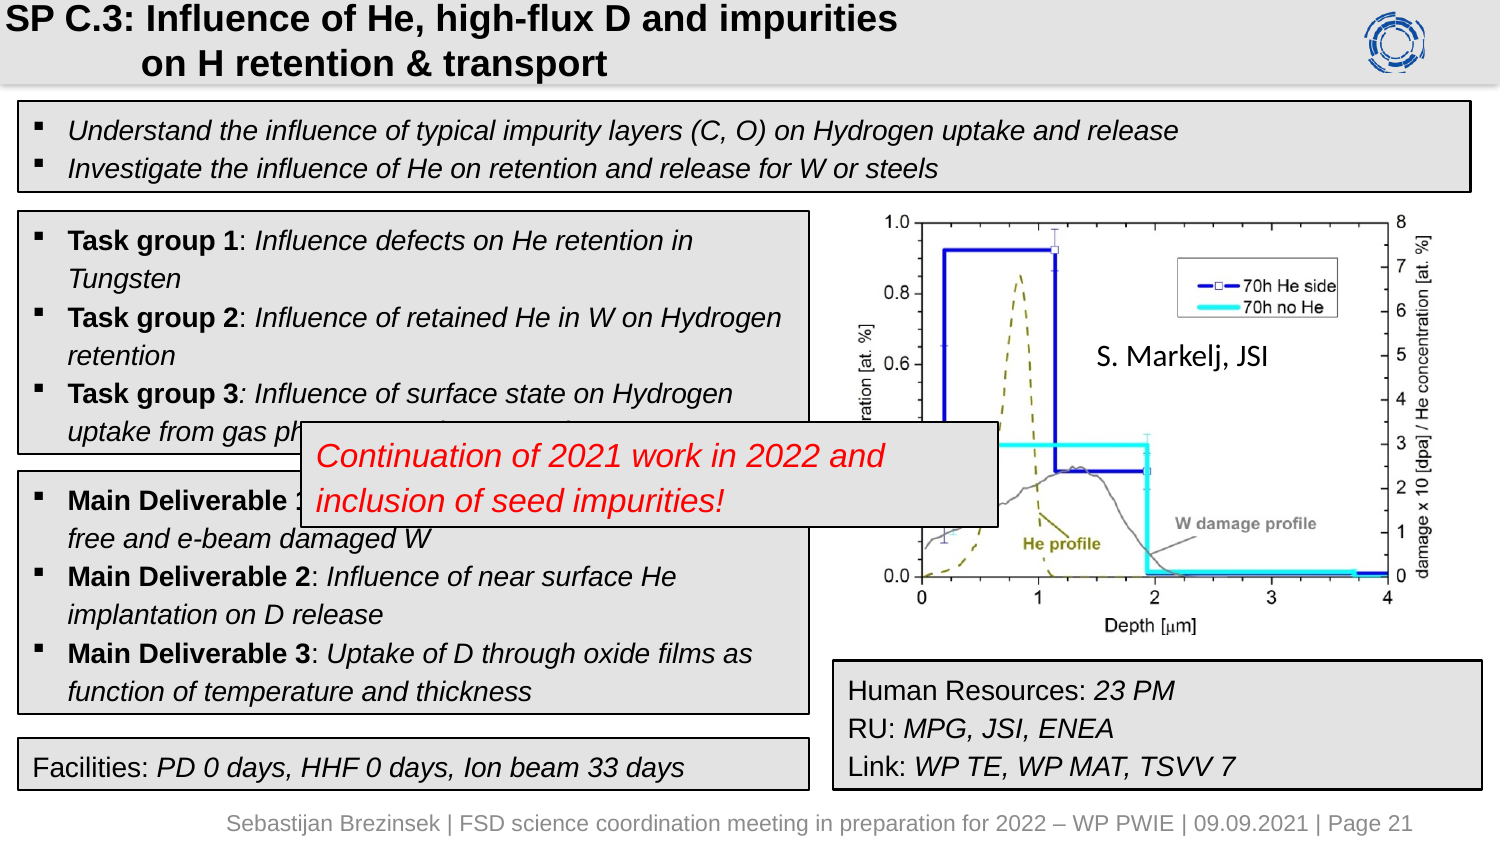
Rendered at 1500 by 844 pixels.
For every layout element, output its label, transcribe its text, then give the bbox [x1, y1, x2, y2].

picture [819, 209, 1467, 635]
text_box Task group 1: Influence defects on He retention in Tungsten Task group 2: Influence of retained He in W on Hydrogen retention Task group 3: Influence of surface state on Hydrogen uptake from gas phase, atom-beam or plasma. [17, 211, 809, 455]
footer Sebastijan Brezinsek | FSD science coordination meeting in preparation for 2022 – WP PWIE | 09.09.2021 | Page 21 [76, 805, 1429, 839]
text_box Facilities: PD 0 days, HHF 0 days, Ion beam 33 days [17, 737, 809, 791]
text_box Understand the influence of typical impurity layers (C, O) on Hydrogen uptake and release Investigate the influence of He on retention and release for W or steels [17, 100, 1471, 192]
text_box Human Resources: 23 PM RU: MPG, JSI, ENEA Link: WP TE, WP MAT, TSVV 7 [832, 660, 1483, 790]
text_box Main Deliverable 1: Difference in He retention in defect free and e-beam damaged W Main Deliverable 2: Influence of near surface He implantation on D release Main Deliverable 3: Uptake of D through oxide films as function of temperature and thickness [17, 470, 809, 715]
title SP C.3: Influence of He, high-flux D and impurities on H retention & transport [0, 11, 1447, 68]
text_box Continuation of 2021 work in 2022 and inclusion of seed impurities! [301, 421, 814, 527]
